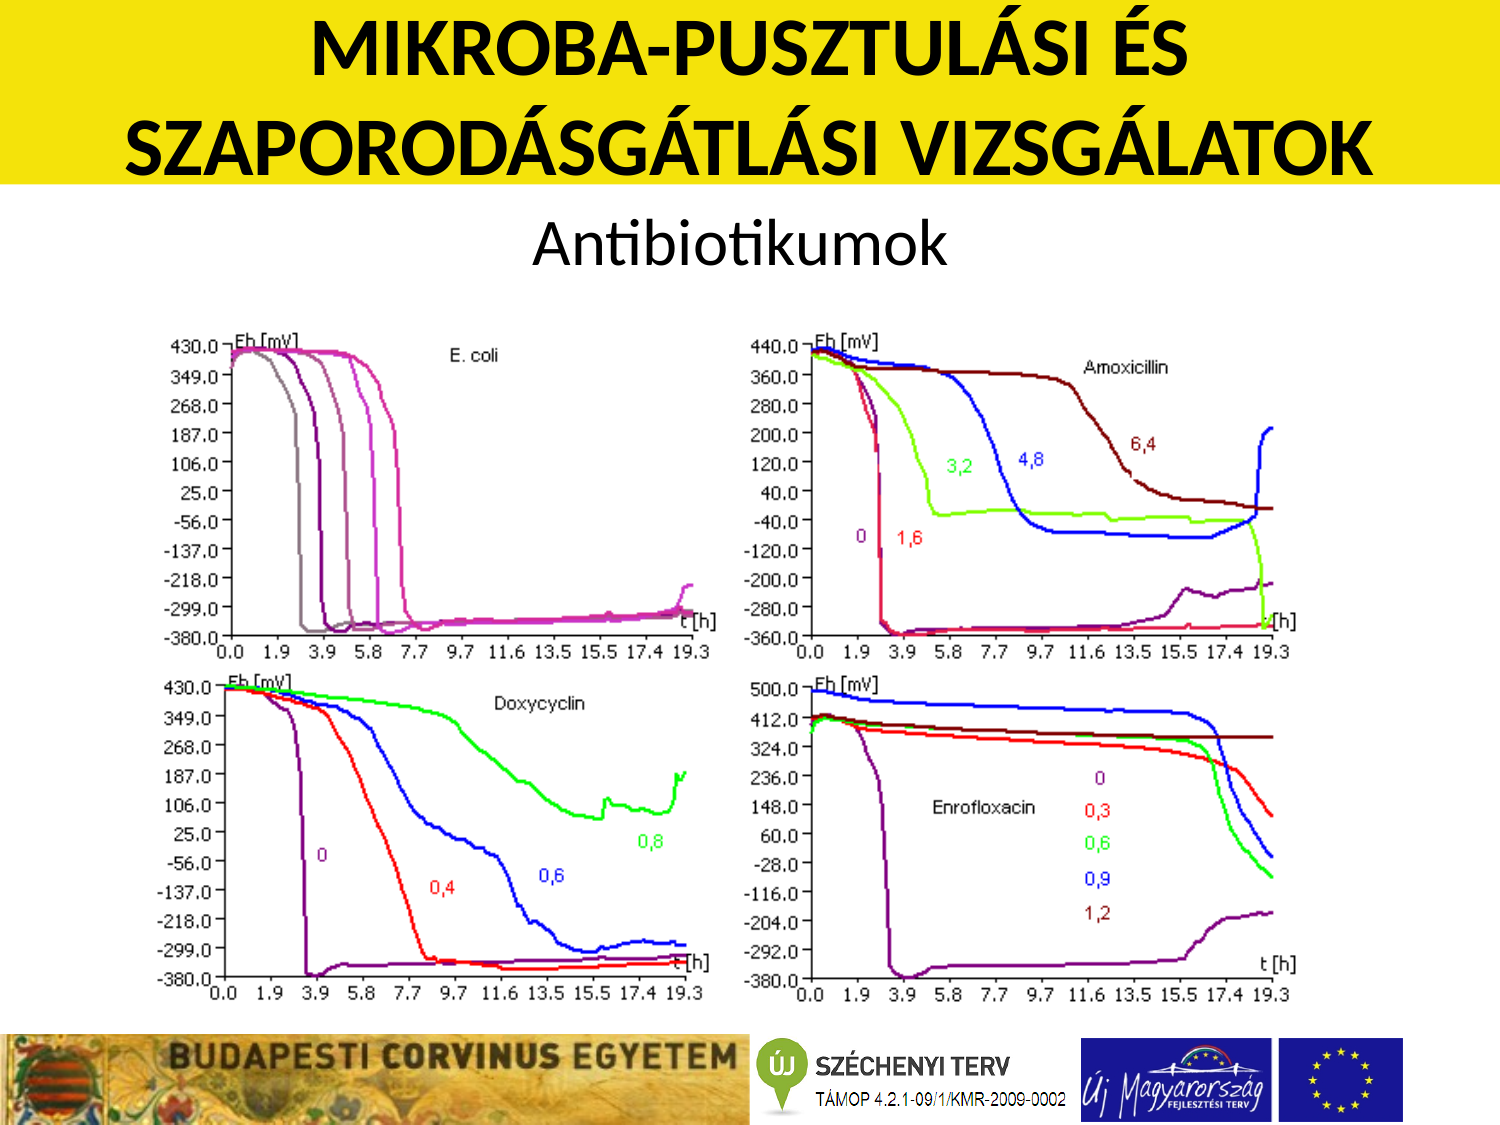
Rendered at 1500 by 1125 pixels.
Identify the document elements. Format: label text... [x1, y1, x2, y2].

picture [0, 1034, 1406, 1125]
list Antibiotikumok [100, 208, 1382, 303]
text_box MIKROBA-PUSZTULÁSI ÉS SZAPORODÁSGÁTLÁSI VIZSGÁLATOK [0, 0, 1500, 185]
picture [146, 328, 1306, 1012]
